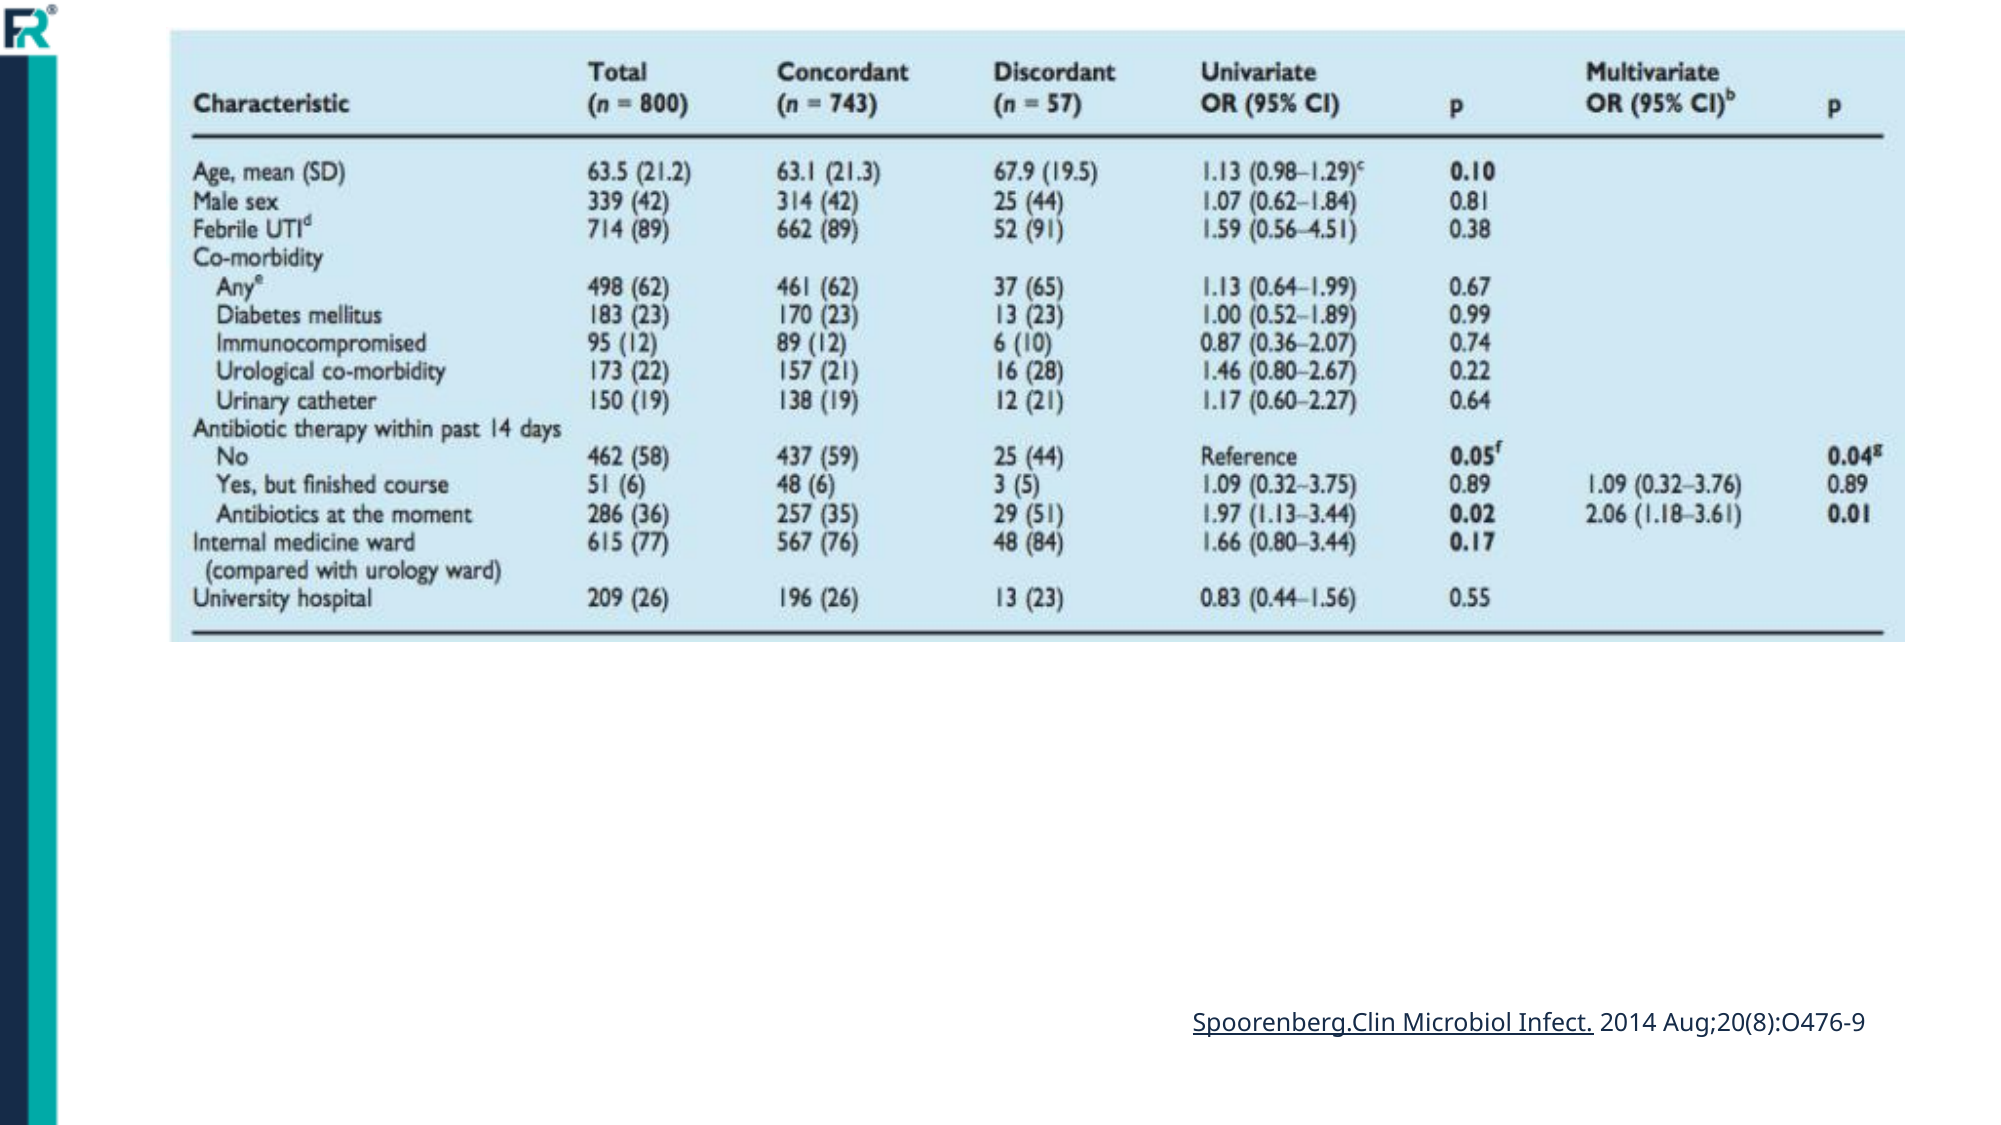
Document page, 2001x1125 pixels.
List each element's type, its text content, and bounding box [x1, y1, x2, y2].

text_box Spoorenberg.Clin Microbiol Infect. 2014 Aug;20(8):O476-9 [1177, 999, 1882, 1044]
picture [0, 0, 2001, 1125]
